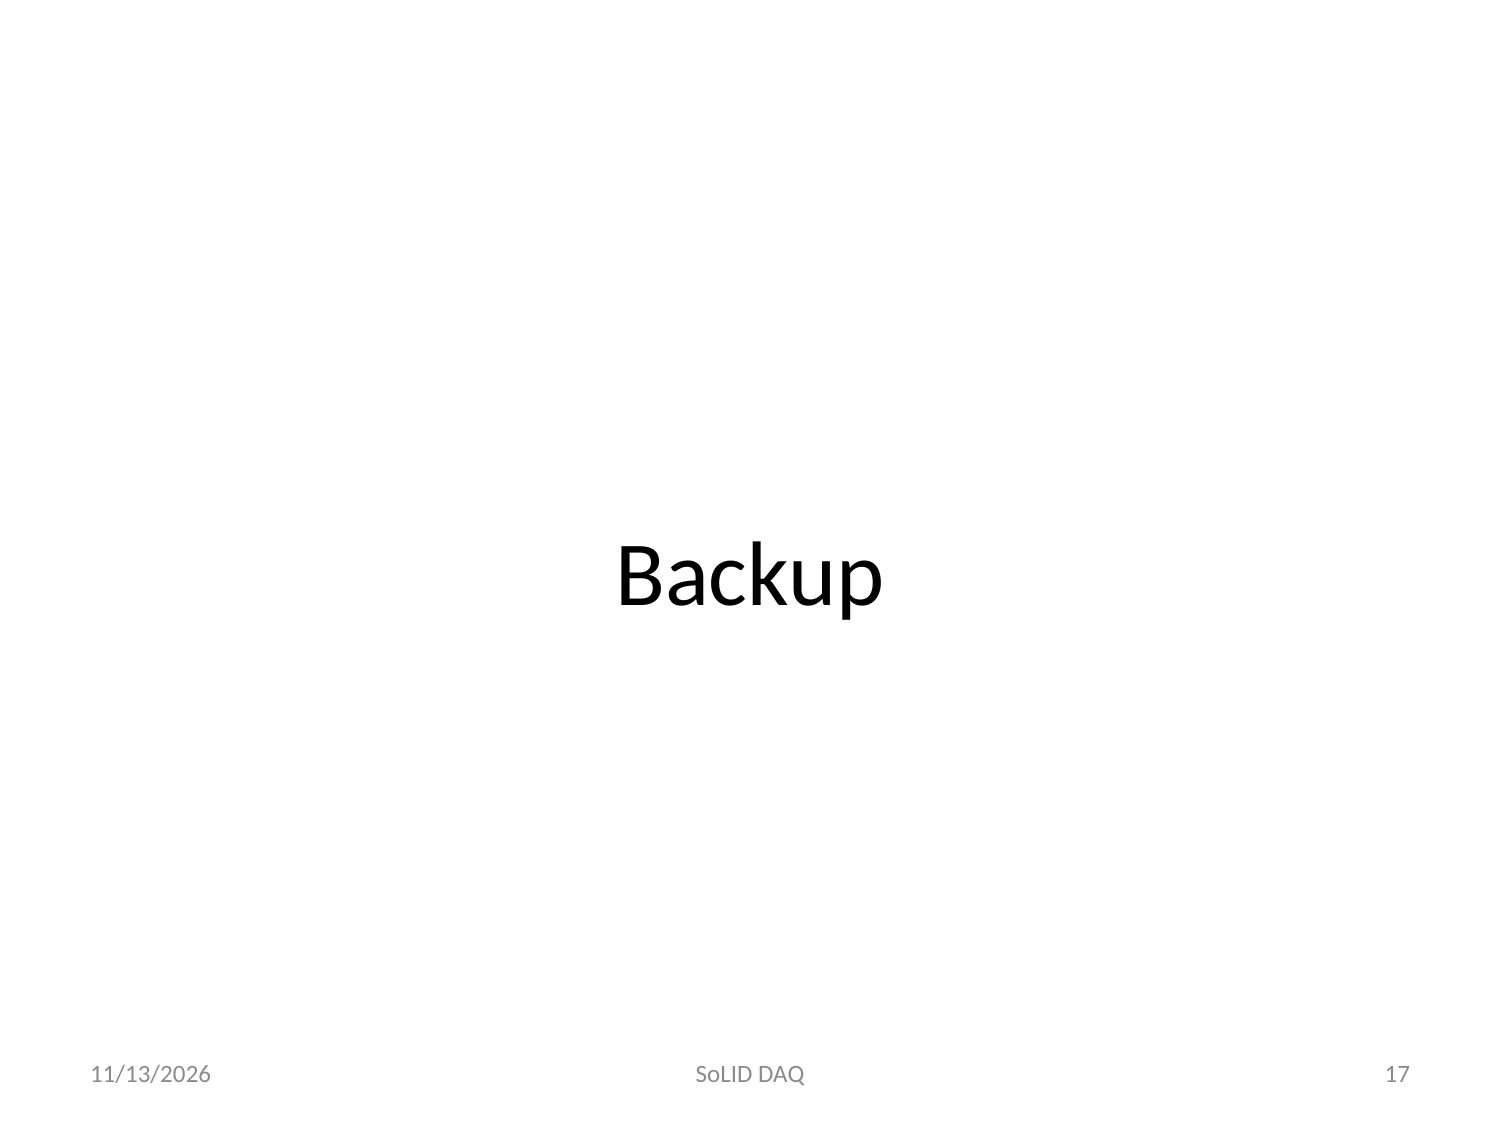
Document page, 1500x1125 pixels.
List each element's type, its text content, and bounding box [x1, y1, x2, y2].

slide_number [75, 1042, 425, 1103]
title Backup [75, 474, 1425, 663]
footer SoLID DAQ [512, 1042, 988, 1103]
slide_number 17 [1074, 1042, 1425, 1103]
